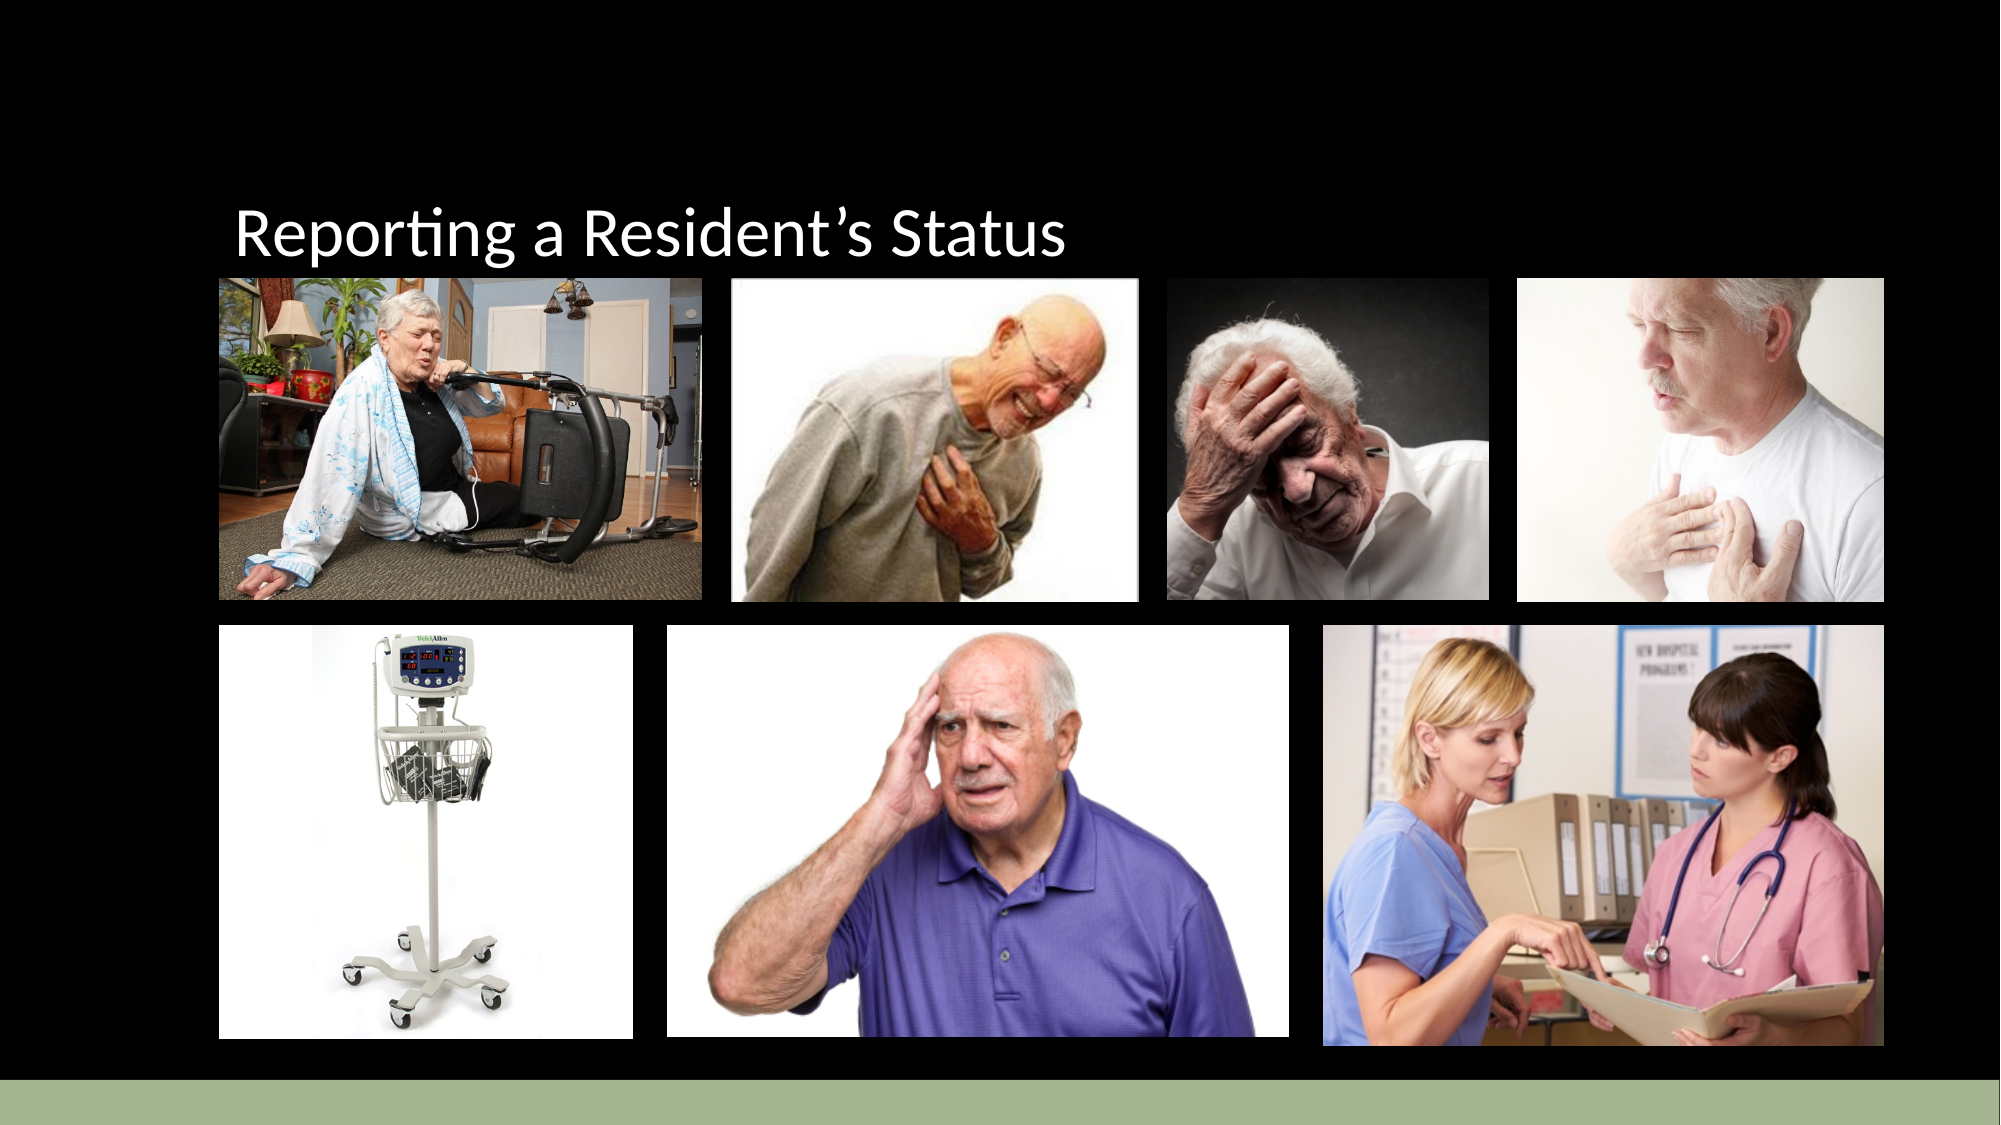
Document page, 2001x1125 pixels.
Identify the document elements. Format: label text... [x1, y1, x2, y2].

title Reporting a Resident’s Status [219, 76, 1780, 279]
picture [731, 278, 1139, 602]
picture [667, 625, 1289, 1037]
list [219, 278, 702, 600]
picture [219, 625, 633, 1039]
picture [1517, 278, 1884, 602]
picture [1323, 625, 1884, 1046]
picture [1167, 278, 1489, 600]
